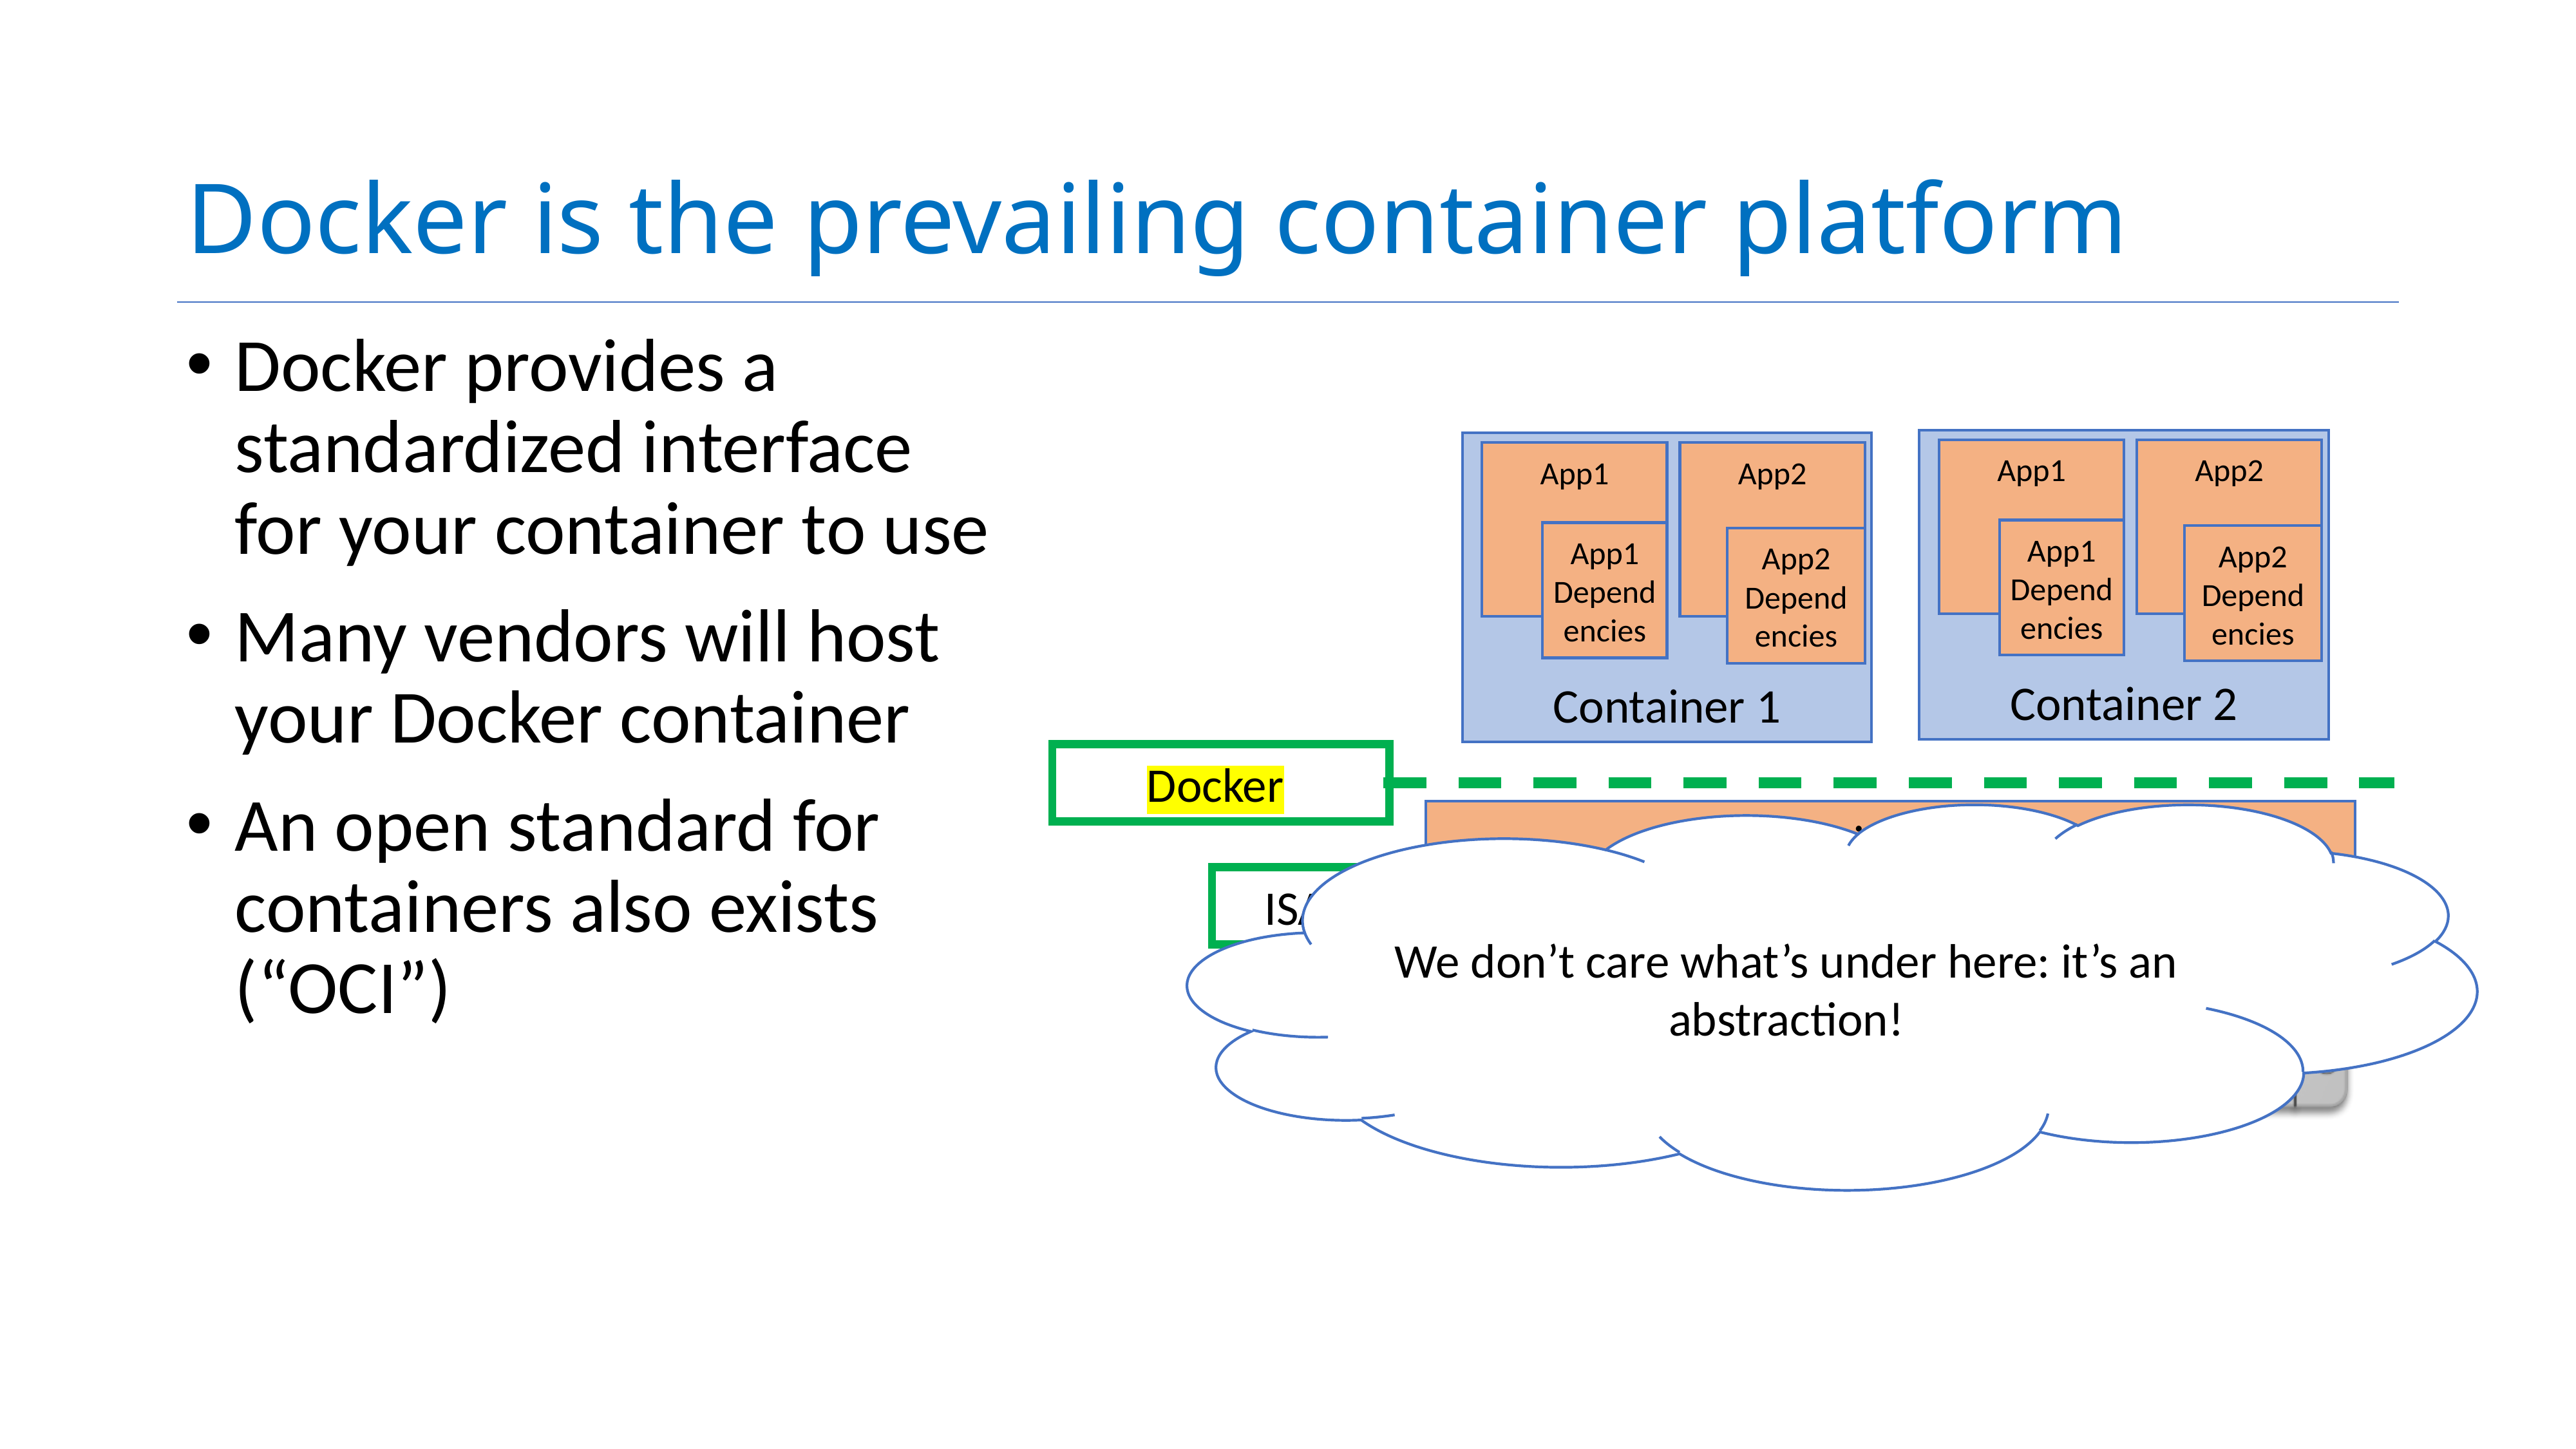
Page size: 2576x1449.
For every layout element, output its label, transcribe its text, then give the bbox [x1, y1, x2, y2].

text_box We don’t care what’s under here: it’s an abstraction! [1363, 1122, 2254, 1191]
text_box We don’t care what’s under here: it’s an abstraction! [2415, 876, 2477, 1051]
title Docker is the prevailing container platform [176, 3, 2400, 285]
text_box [1052, 427, 2415, 1122]
list Docker provides a standardized interface for your container to use Many vendors will host your Docker container An open standard for containers also exists (“OCI”) [176, 316, 1017, 1238]
